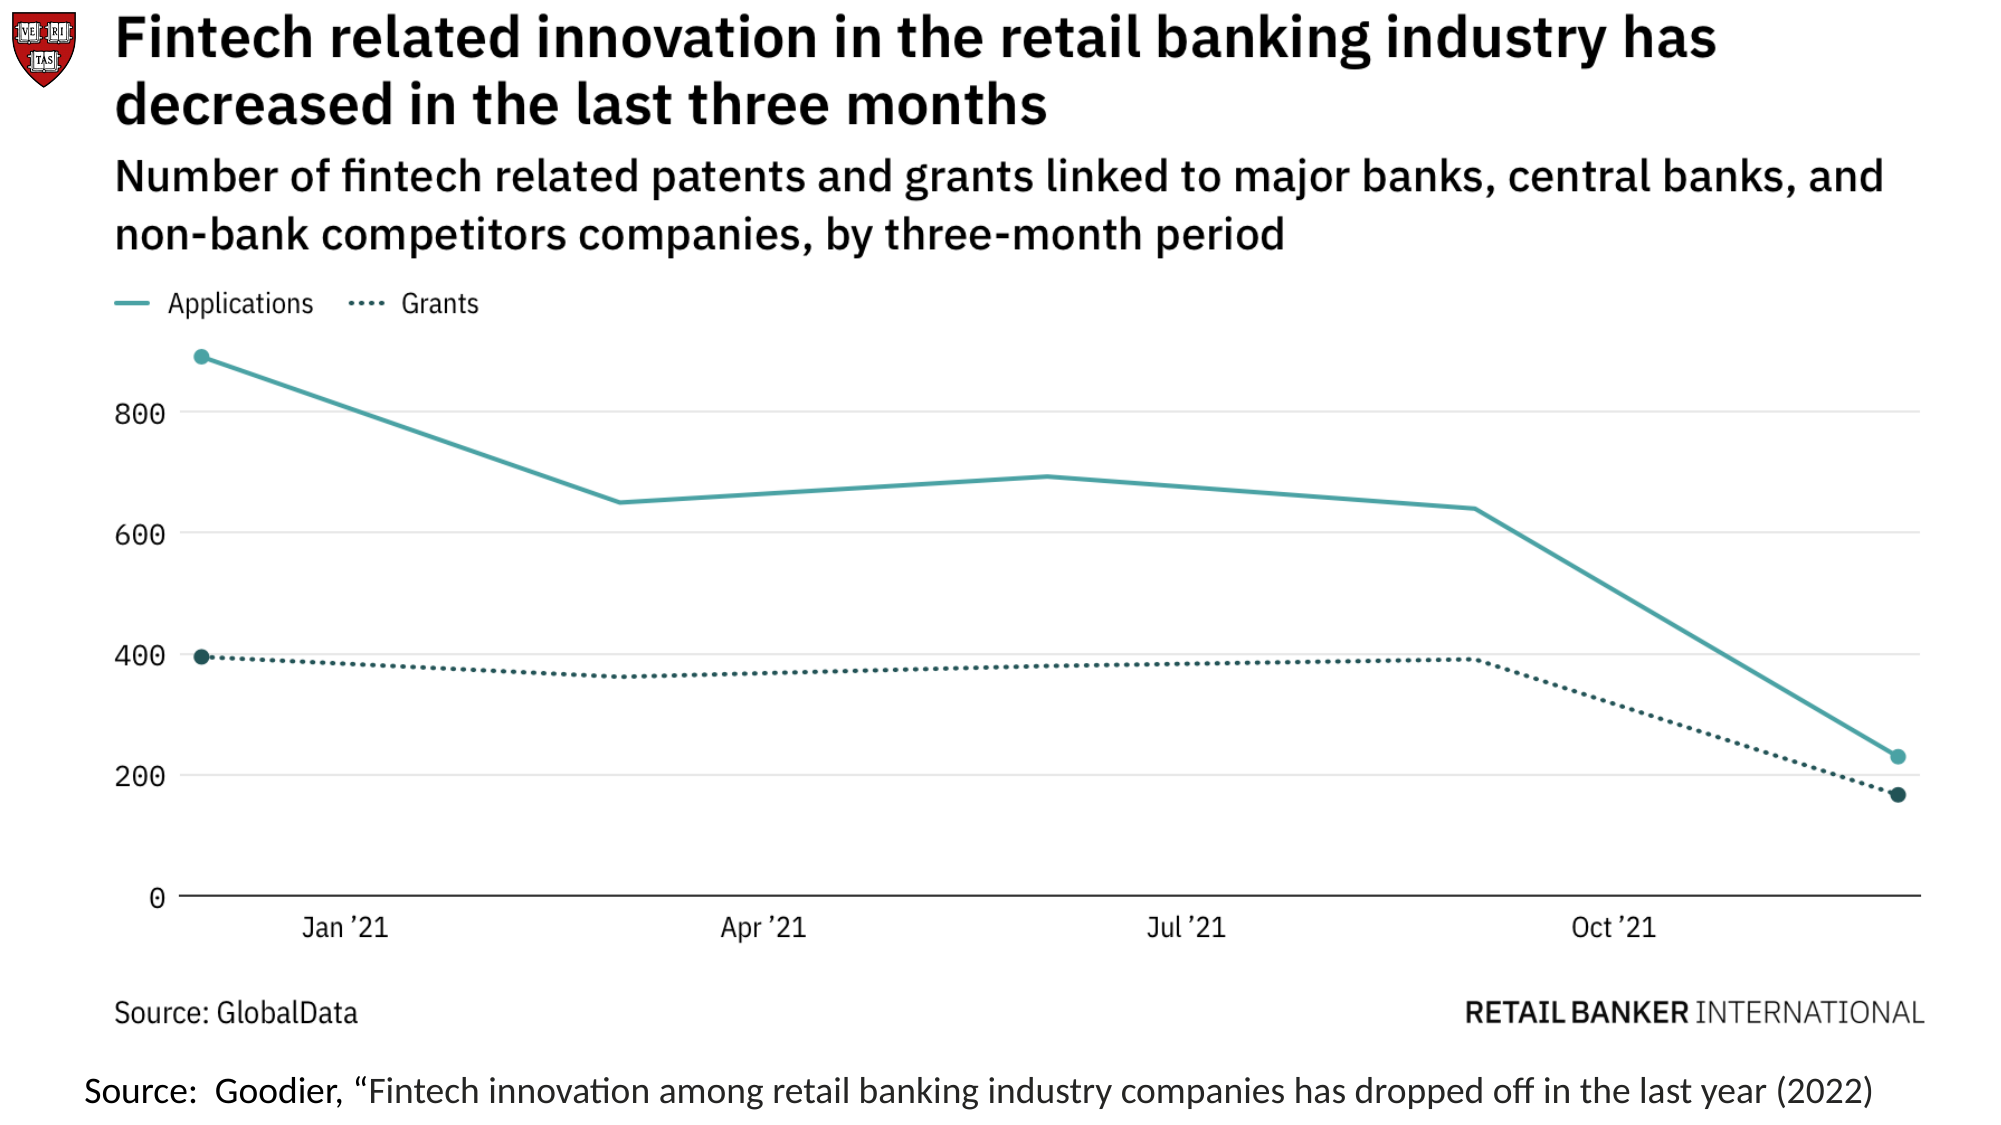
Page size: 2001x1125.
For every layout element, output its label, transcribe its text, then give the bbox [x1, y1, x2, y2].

picture [12, 12, 76, 88]
picture [94, 0, 1958, 1059]
text_box Source: Goodier, “Fintech innovation among retail banking industry companies has dropped off in the last year (2022) [69, 1058, 1891, 1125]
